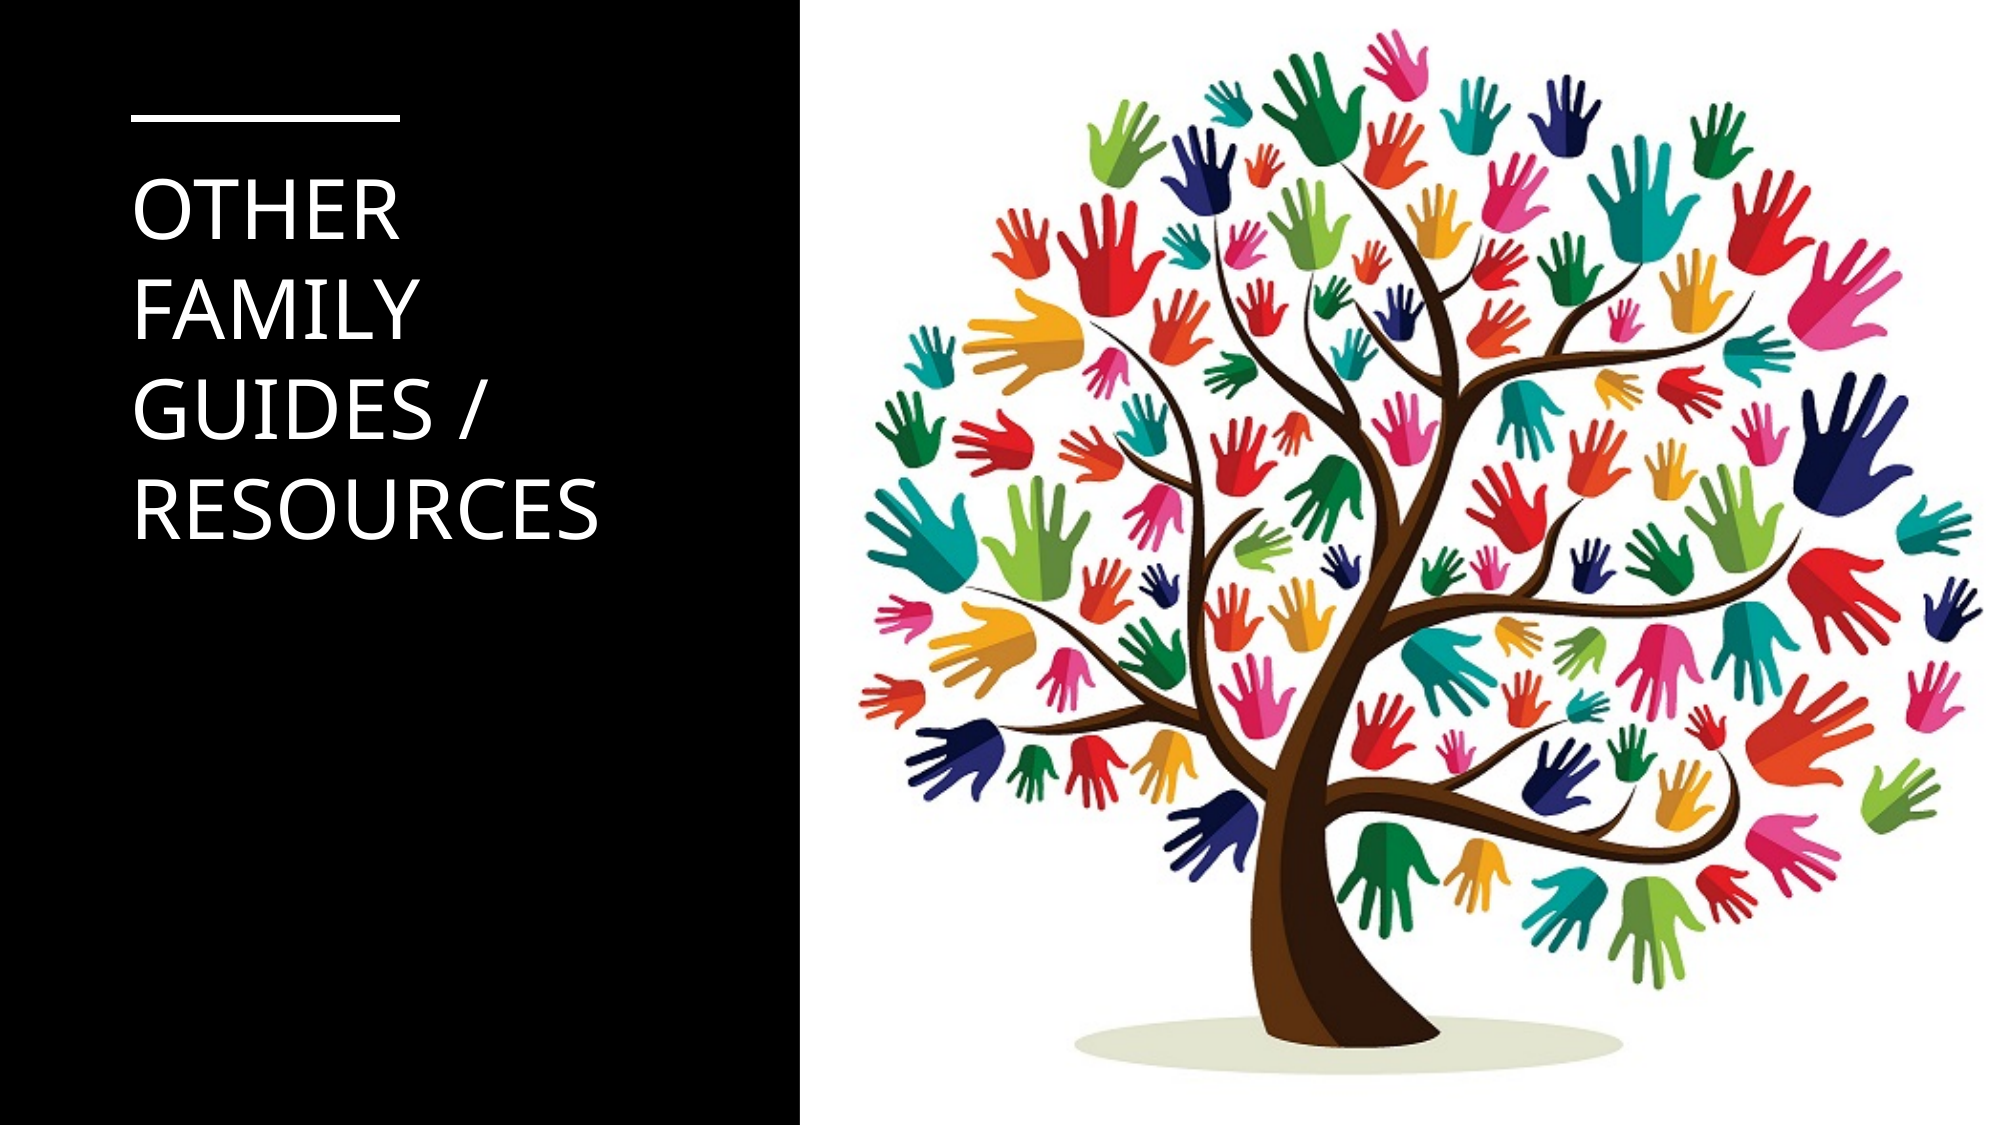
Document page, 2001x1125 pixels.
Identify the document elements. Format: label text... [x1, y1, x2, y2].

title Other family guides / resources [115, 149, 710, 747]
picture [799, 0, 2000, 1125]
text_box [0, 0, 799, 1125]
